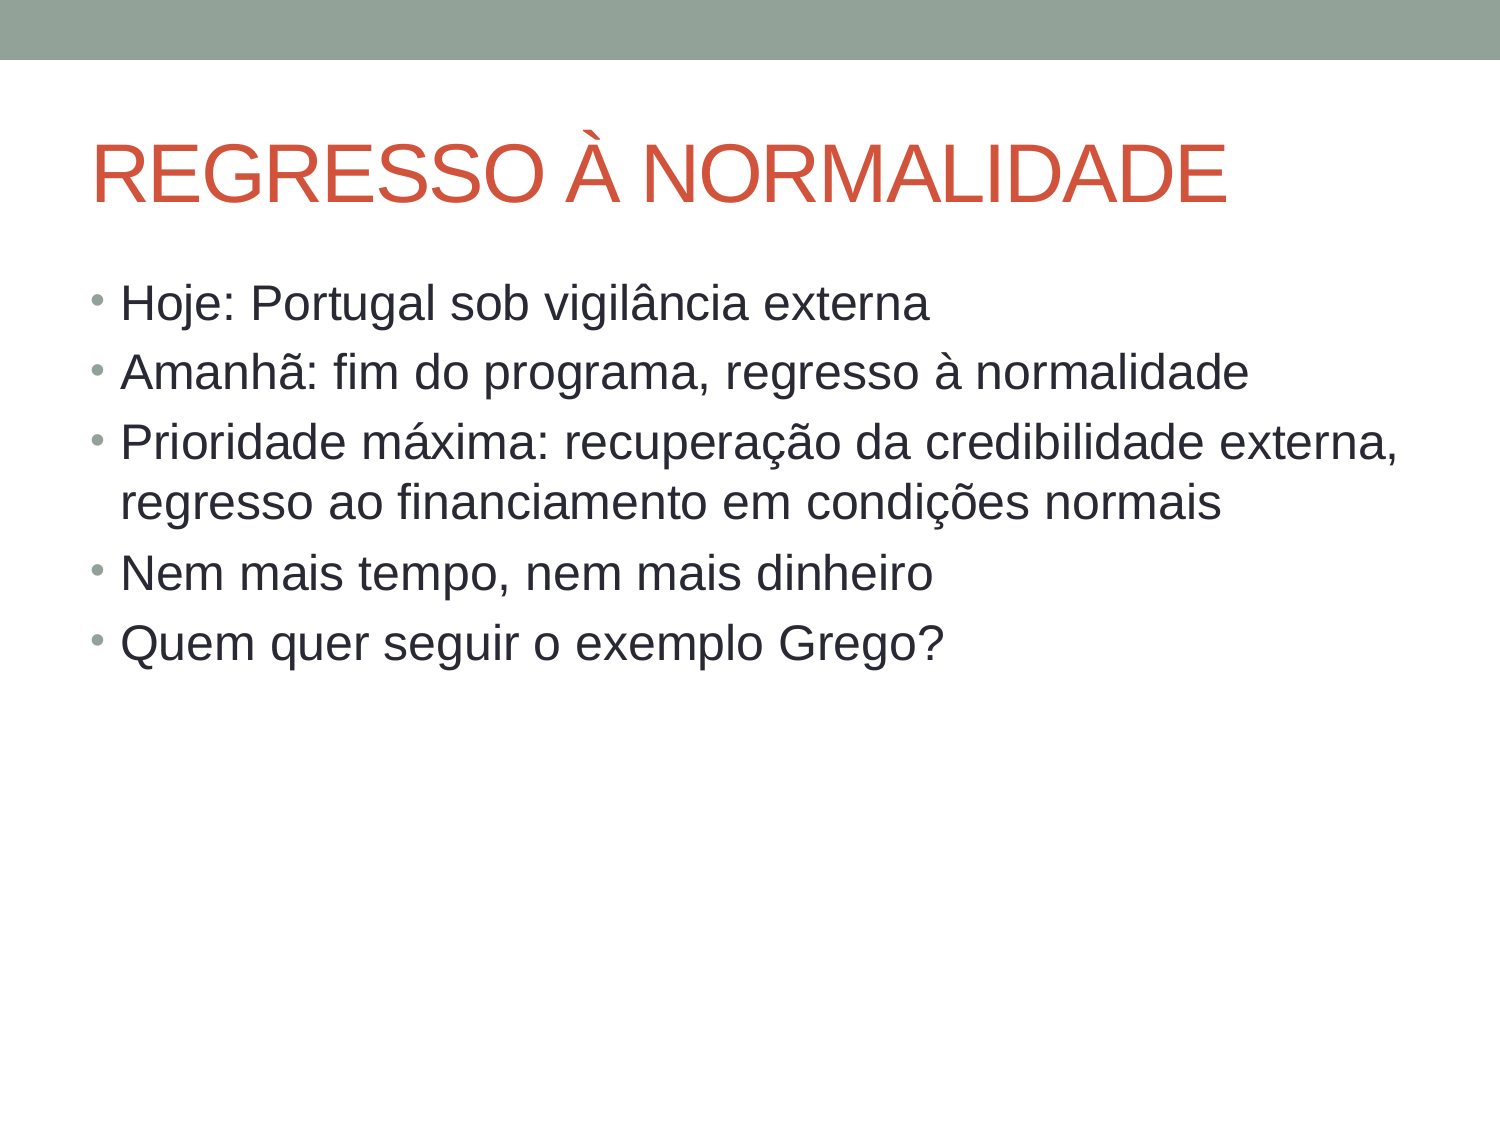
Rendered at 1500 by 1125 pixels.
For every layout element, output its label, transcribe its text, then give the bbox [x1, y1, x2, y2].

title REGRESSO À NORMALIDADE [75, 87, 1425, 250]
list Hoje: Portugal sob vigilância externa Amanhã: fim do programa, regresso à normalidade Prioridade máxima: recuperação da credibilidade externa, regresso ao financiamento em condições normais Nem mais tempo, nem mais dinheiro Quem quer seguir o exemplo Grego? [75, 262, 1425, 1063]
